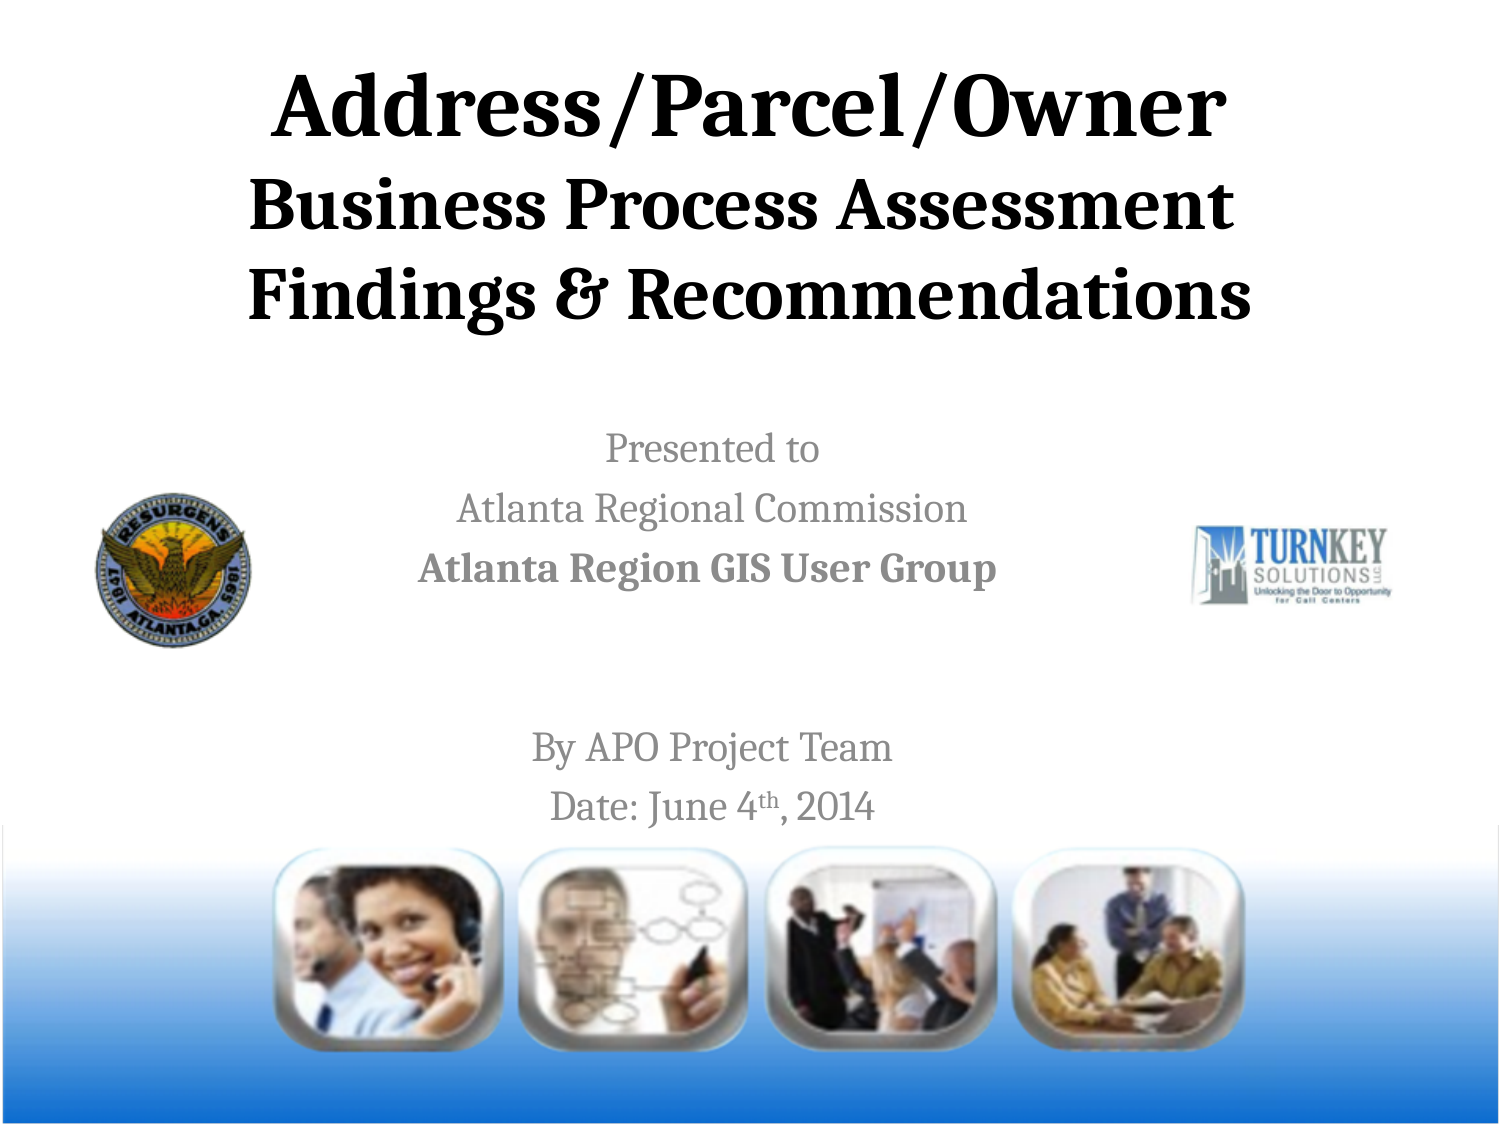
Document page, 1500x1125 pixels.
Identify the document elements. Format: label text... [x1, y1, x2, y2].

title Address/Parcel/Owner Business Process Assessment Findings & Recommendations [62, 37, 1438, 279]
picture [0, 825, 1500, 1125]
picture [1187, 524, 1394, 607]
subtitle Presented to Atlanta Regional Commission Atlanta Region GIS User Group By APO Project Team Date: June 4th, 2014 [187, 412, 1238, 838]
picture [87, 487, 260, 658]
